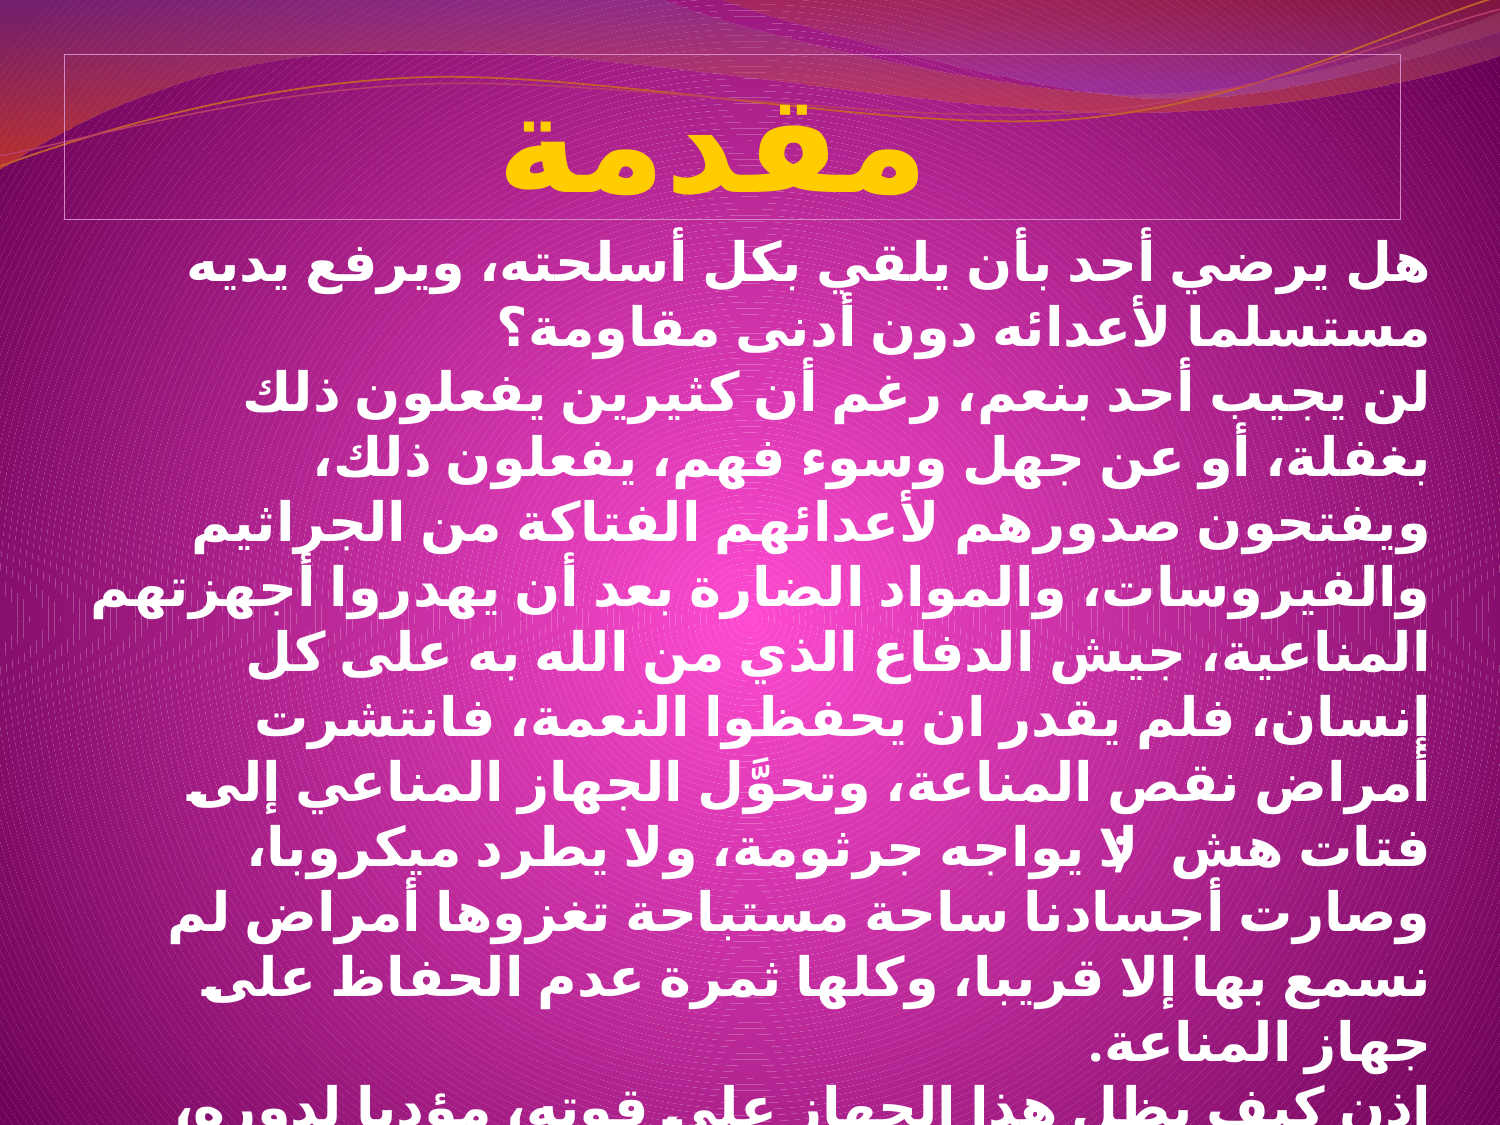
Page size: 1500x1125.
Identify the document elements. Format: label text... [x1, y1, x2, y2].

subtitle هل يرضي أحد بأن يلقي بكل أسلحته، ويرفع يديه مستسلما لأعدائه دون أدنى مقاومة؟ لن يجيب أحد بنعم، رغم أن كثيرين يفعلون ذلك بغفلة، أو عن جهل وسوء فهم، يفعلون ذلك، ويفتحون صدورهم لأعدائهم الفتاكة من الجراثيم والفيروسات، والمواد الضارة بعد أن يهدروا أجهزتهم المناعية، جيش الدفاع الذي من الله به على كل إنسان، فلم يقدر ان يحفظوا النعمة، فانتشرت أمراض نقص المناعة، وتحوَّل الجهاز المناعي إلى فتات هش; لا يواجه جرثومة، ولا يطرد ميكروبا، وصارت أجسادنا ساحة مستباحة تغزوها أمراض لم نسمع بها إلا قريبا، وكلها ثمرة عدم الحفاظ على جهاز المناعة. إذن كيف يظل هذا الجهاز على قوته، مؤديا لدوره، ومحققا لوظيفته. الاجابة تكون في الوصايا التالية : [64, 219, 1436, 1071]
title مقدمة [64, 54, 1401, 219]
